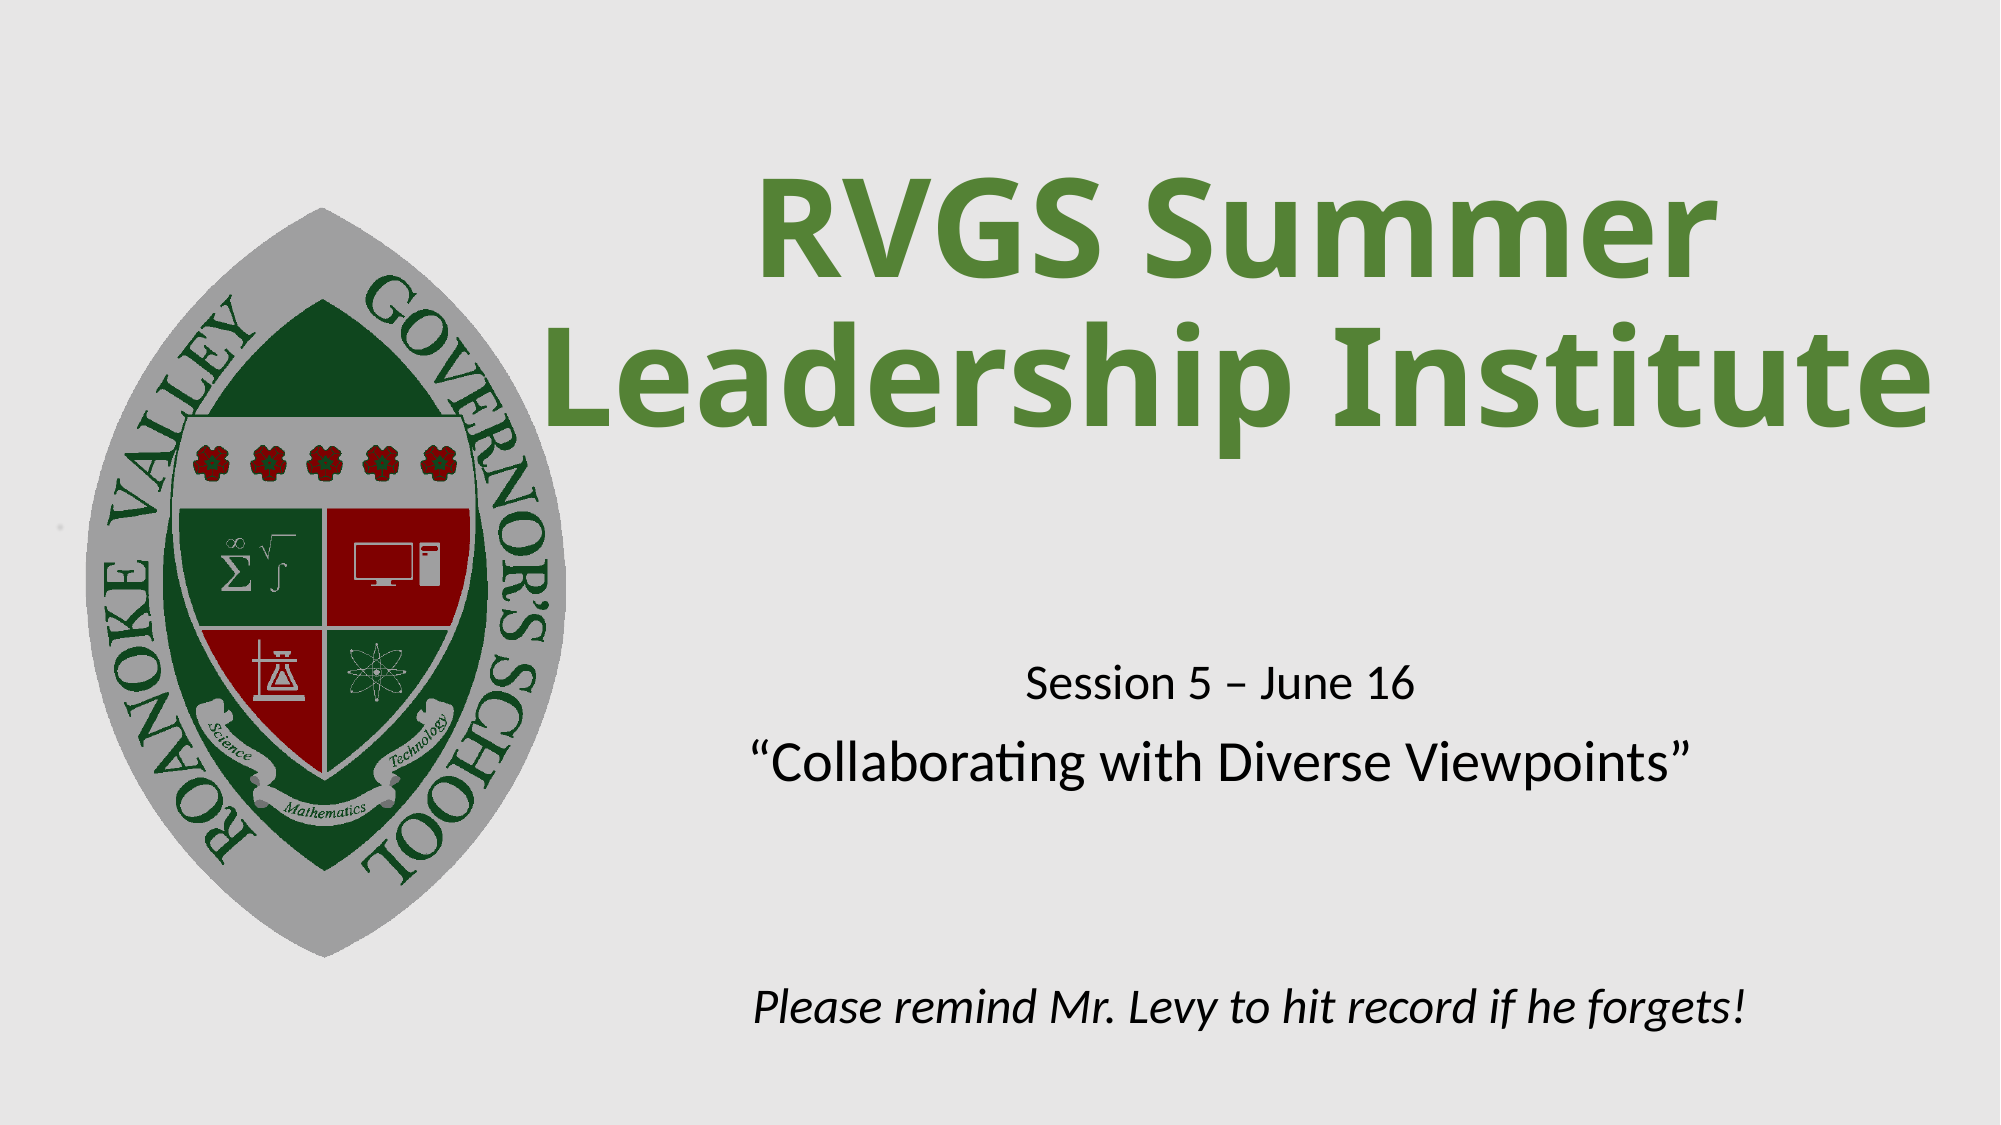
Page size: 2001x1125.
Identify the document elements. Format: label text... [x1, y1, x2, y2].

subtitle Session 5 – June 16 “Collaborating with Diverse Viewpoints” [615, 648, 1971, 921]
title RVGS Summer Leadership Institute [486, 71, 1987, 464]
text_box Please remind Mr. Levy to hit record if he forgets! [499, 972, 2000, 1066]
picture [37, 161, 615, 1000]
